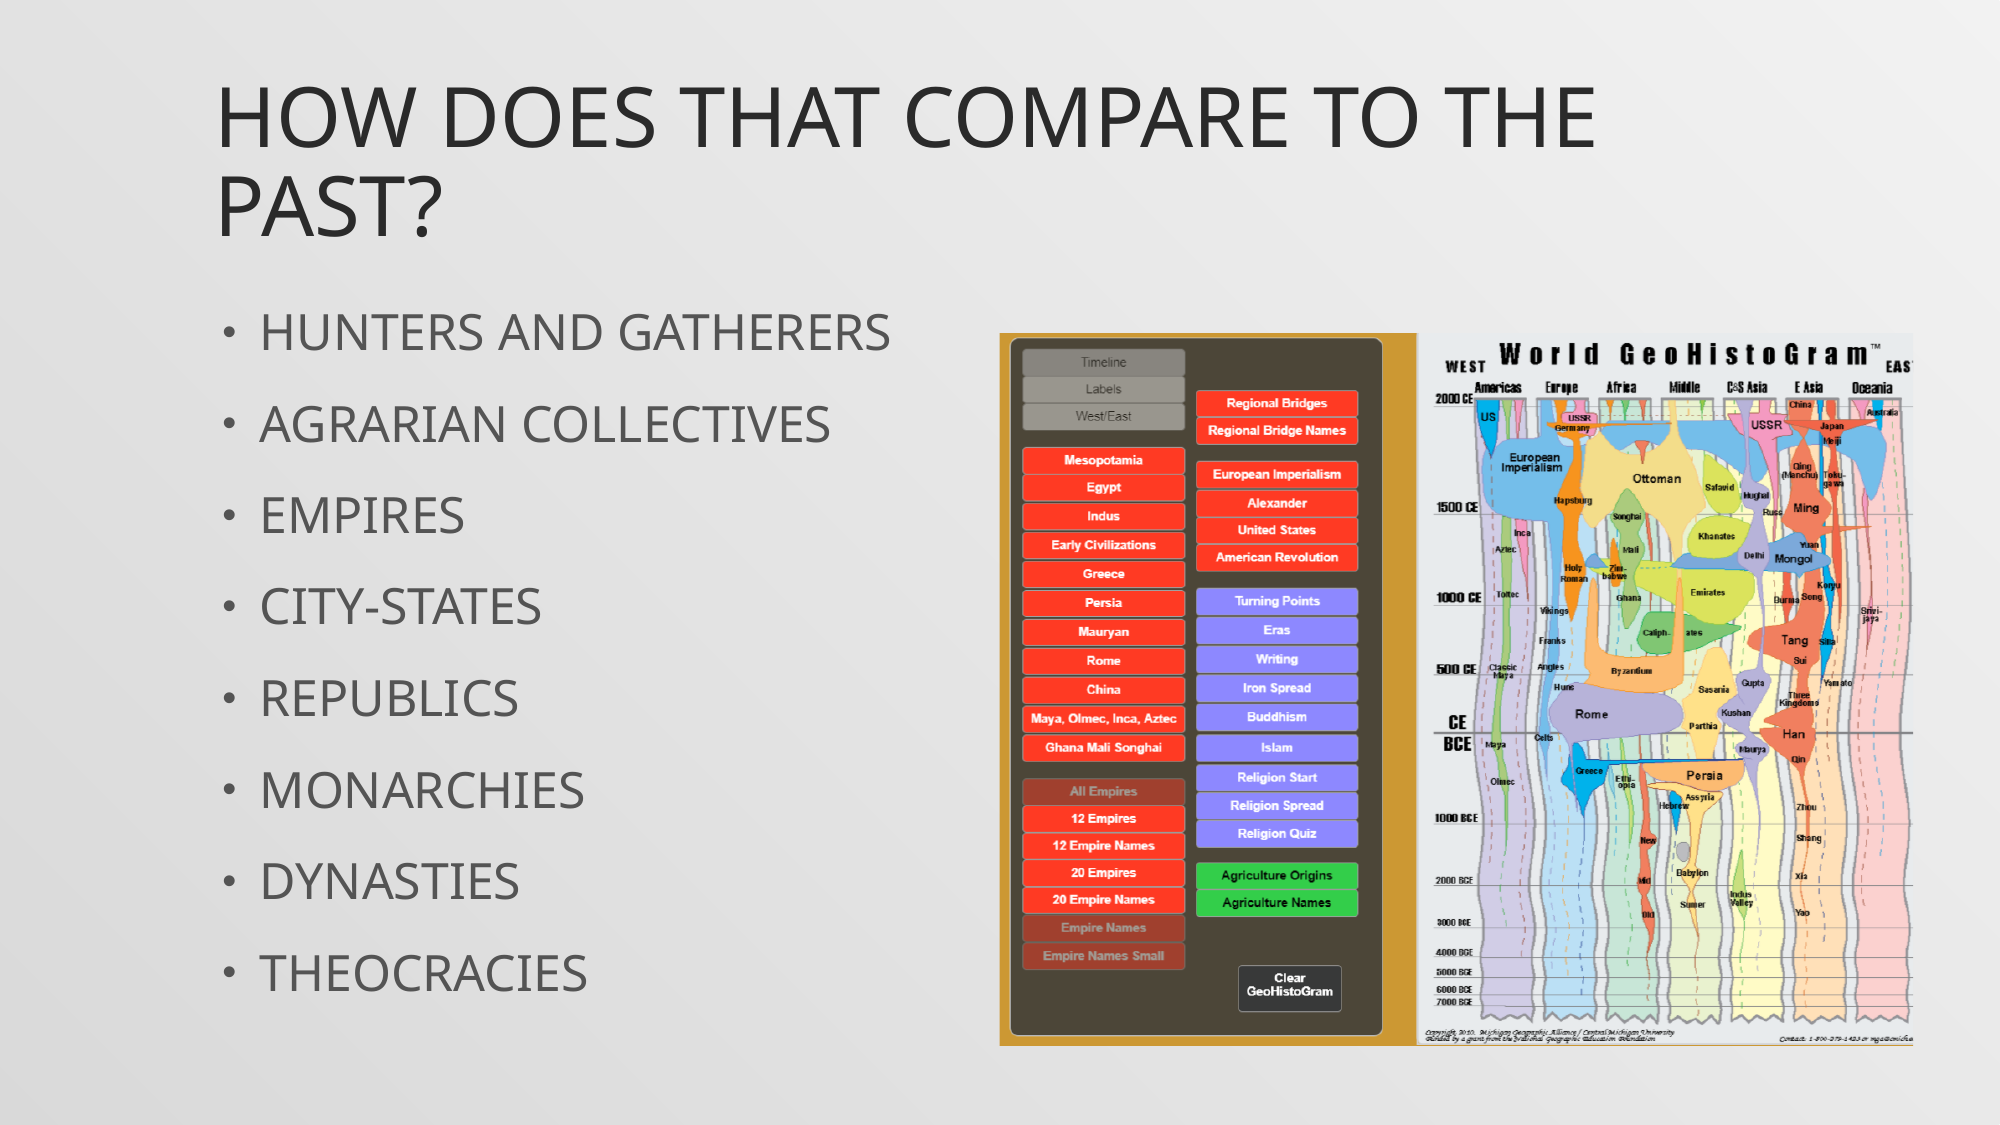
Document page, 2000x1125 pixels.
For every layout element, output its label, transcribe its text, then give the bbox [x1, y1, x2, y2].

title How does that compare to the past? [199, 45, 1800, 263]
list HUNTERS AND GATHERERS AGRARIAN COLLECTIVES EMPIRES CITY-STATES REPUBLICS MONARCHIES DYNASTIES THEOCRACIES [199, 299, 1800, 1013]
picture [999, 333, 1914, 1047]
